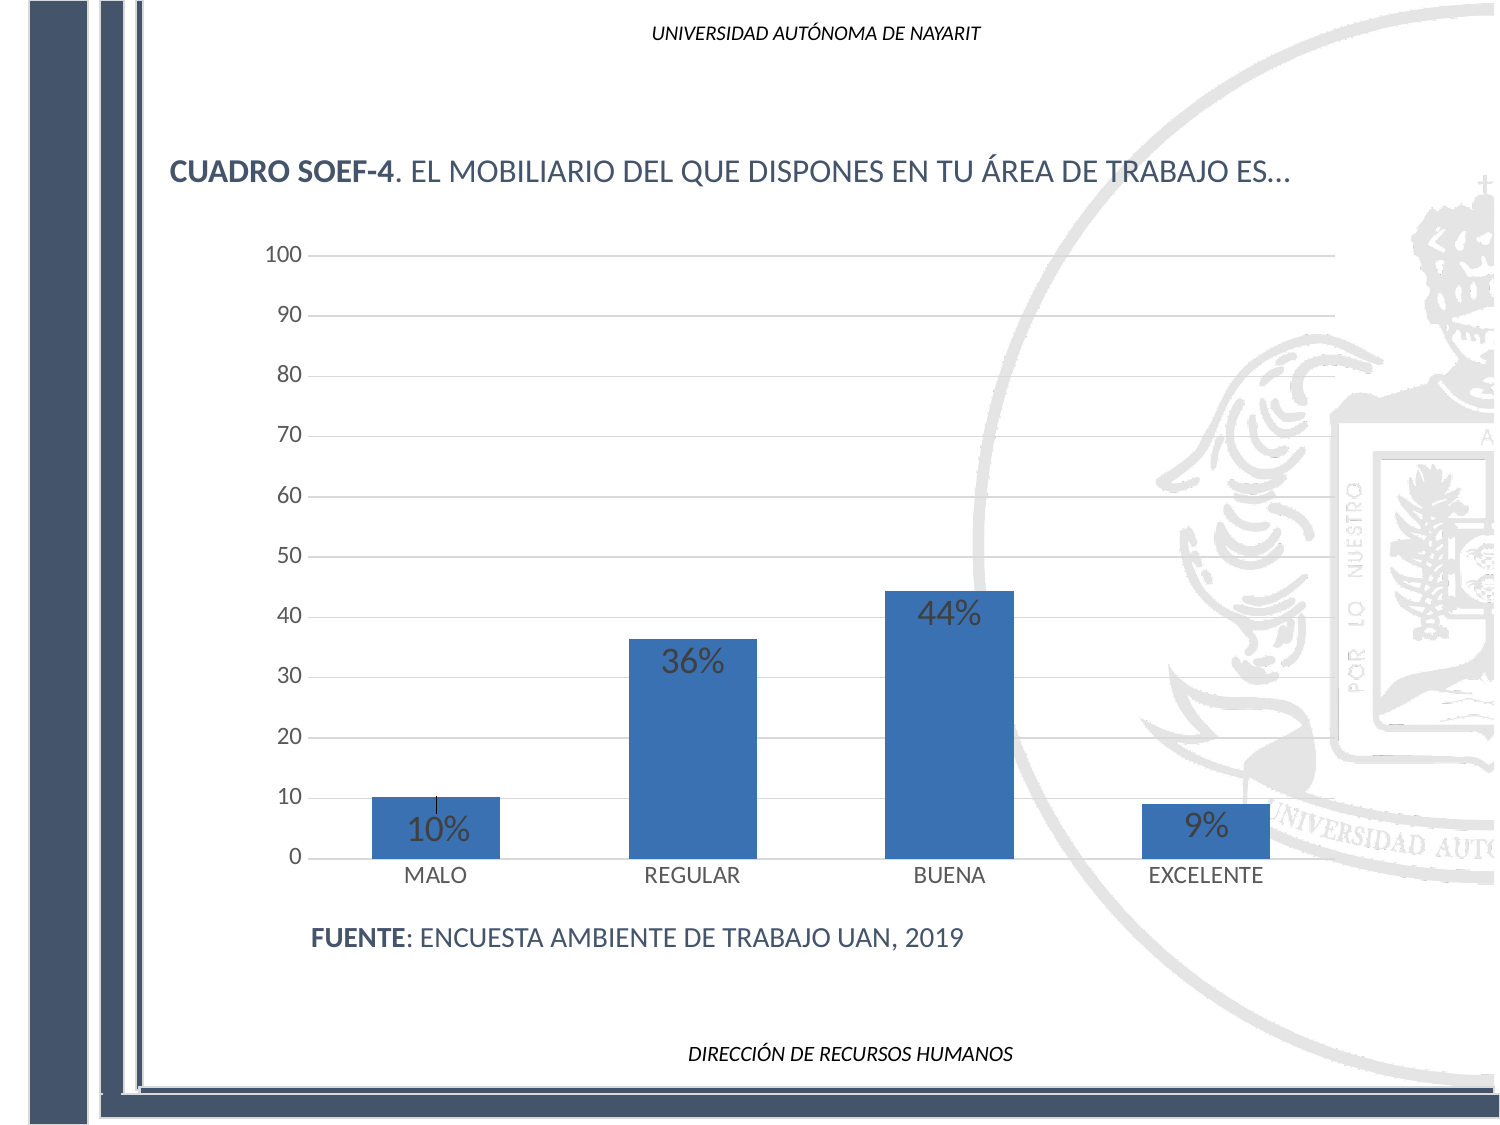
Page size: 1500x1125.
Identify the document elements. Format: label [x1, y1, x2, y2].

chart [241, 229, 1357, 904]
text_box [29, 0, 1500, 1125]
